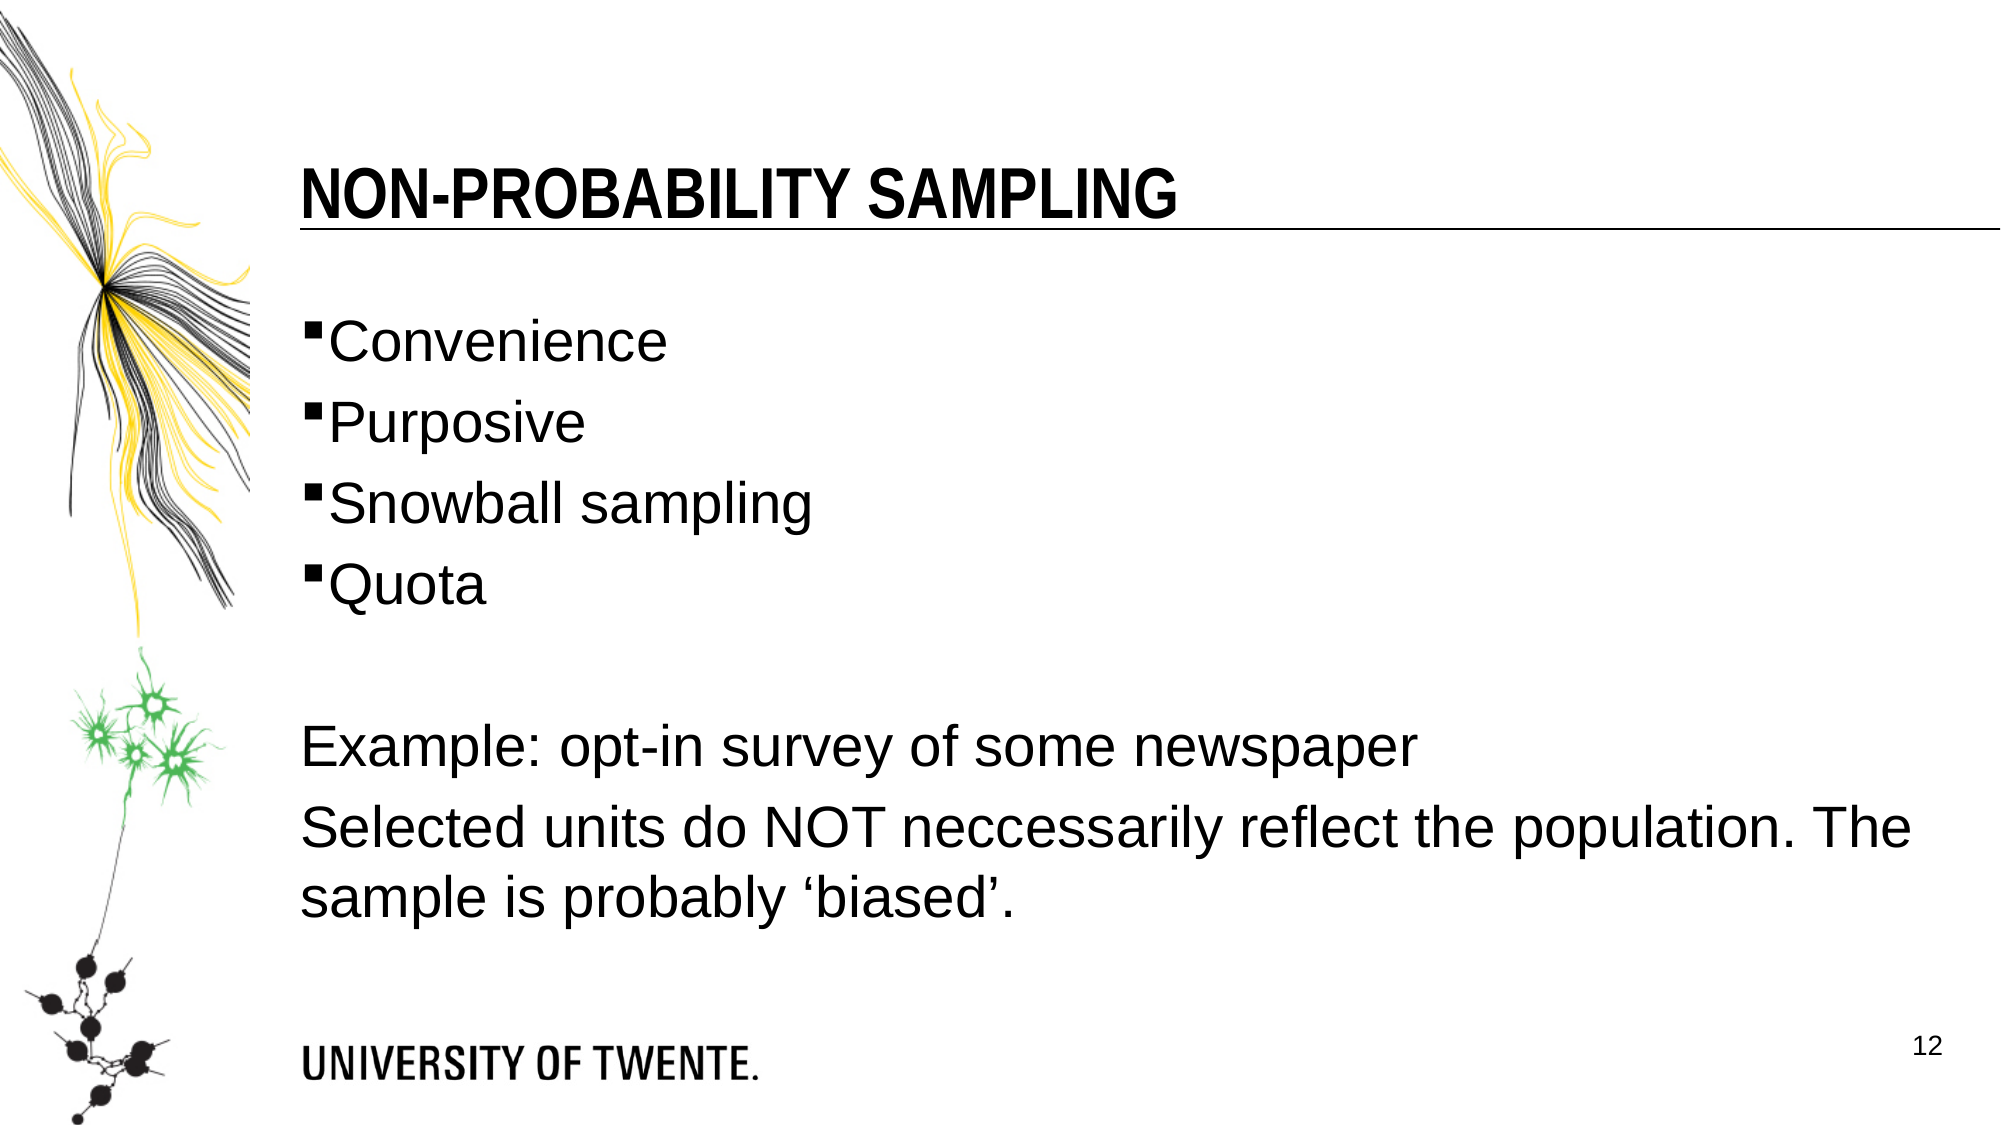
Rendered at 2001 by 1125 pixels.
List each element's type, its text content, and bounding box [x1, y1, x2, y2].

list Convenience Purposive Snowball sampling Quota Example: opt-in survey of some newspaper Selected units do NOT neccessarily reflect the population. The sample is probably ‘biased’. [299, 295, 1943, 881]
picture [270, 1012, 788, 1113]
slide_number 12 [1860, 1011, 1944, 1091]
list Non-probability sampling [299, 112, 1938, 233]
picture [0, 0, 250, 1125]
